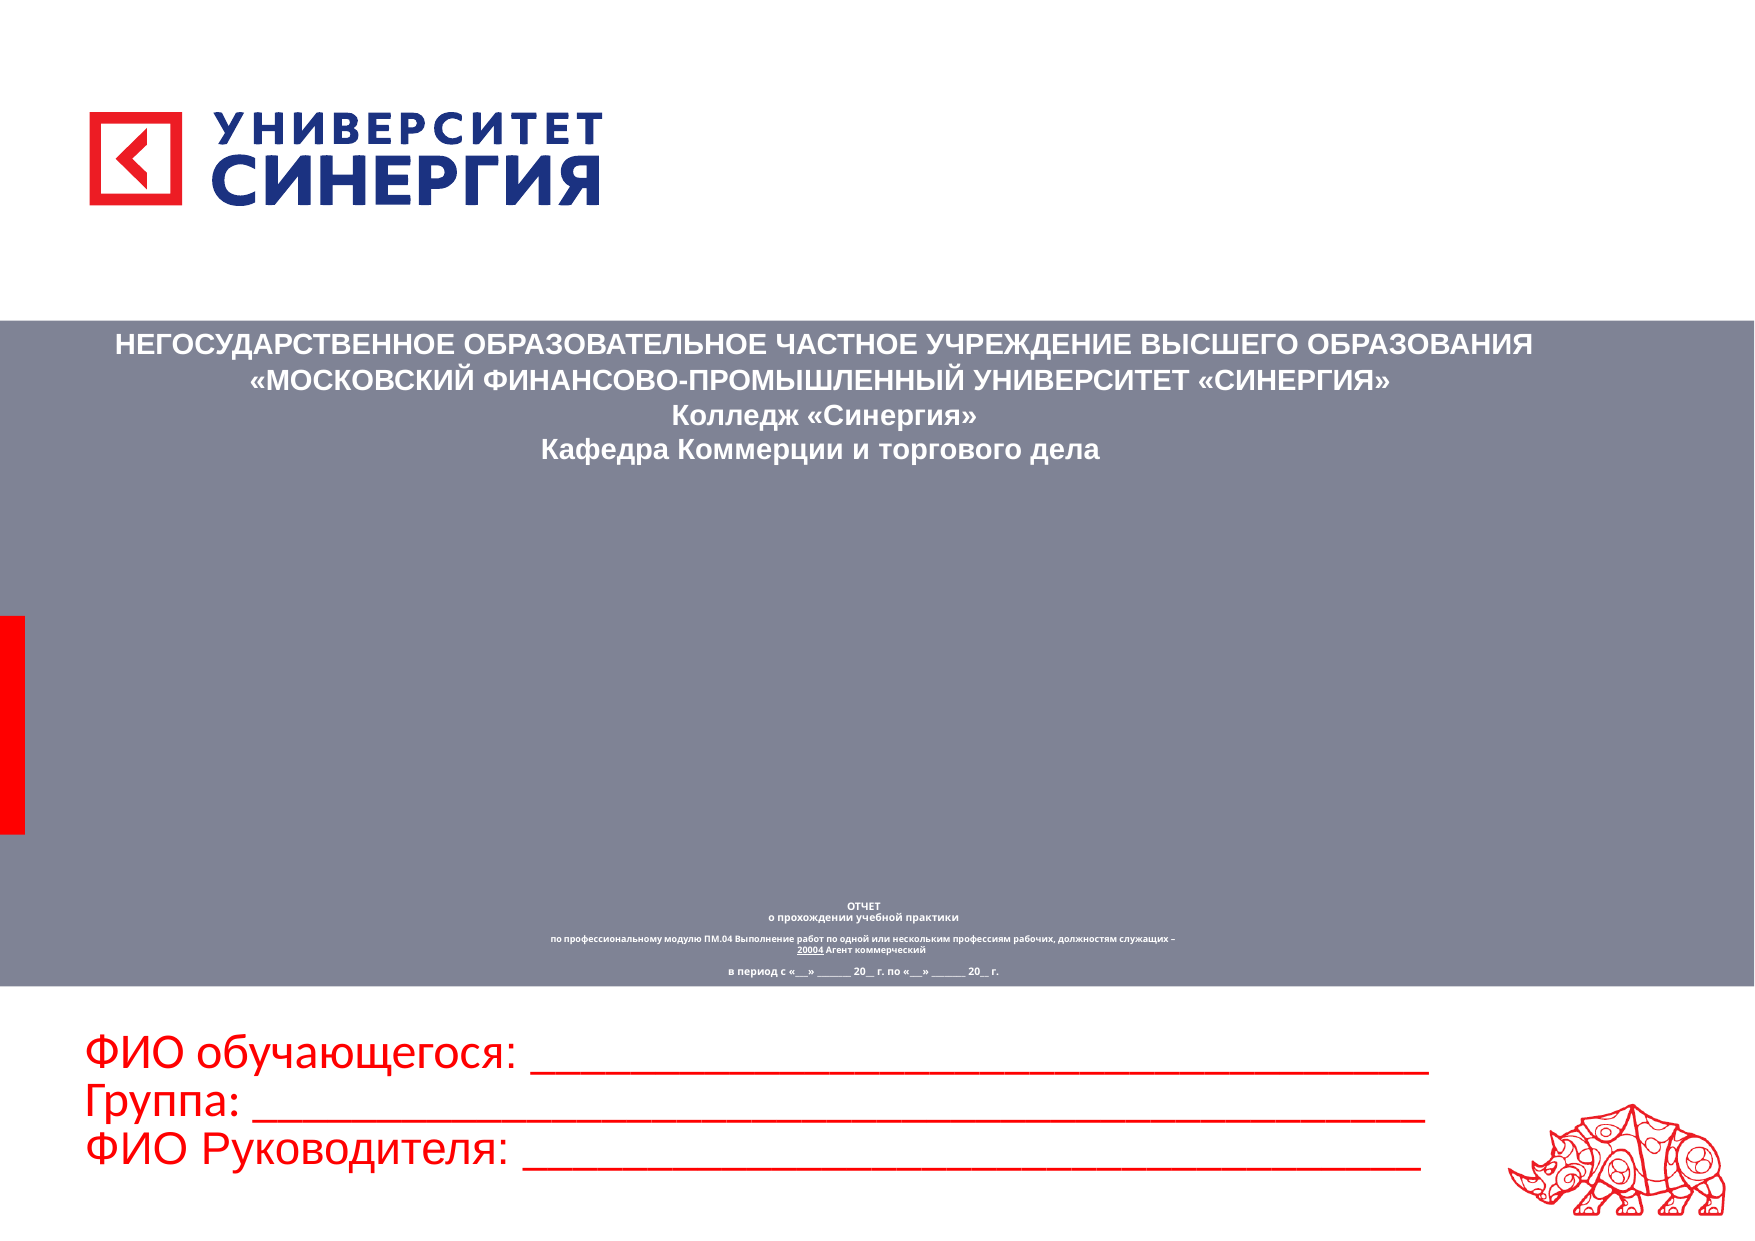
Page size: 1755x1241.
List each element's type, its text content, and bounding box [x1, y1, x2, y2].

picture [1487, 1080, 1755, 1229]
title ОТЧЕТ о прохождении учебной практики по профессиональному модулю ПМ.04 Выполнение работ по одной или нескольким профессиям рабочих, должностям служащих – 20004 Агент коммерческий в период с «___» ________ 20__ г. по «___» ________ 20__ г. Специальность 38.02.04. Коммерция (по отраслям) [70, 679, 1658, 1041]
text_box НЕГОСУДАРСТВЕННОЕ ОБРАЗОВАТЕЛЬНОЕ ЧАСТНОЕ УЧРЕЖДЕНИЕ ВЫСШЕГО ОБРАЗОВАНИЯ «МОСКОВСКИЙ ФИНАНСОВО-ПРОМЫШЛЕННЫЙ УНИВЕРСИТЕТ «СИНЕРГИЯ» Колледж «Синергия» Кафедра Коммерции и торгового дела [74, 318, 1575, 473]
text_box ФИО обучающегося: ____________________________________ Группа: _______________________________________________ ФИО Руководителя: ____________________________________ [70, 998, 1500, 1206]
